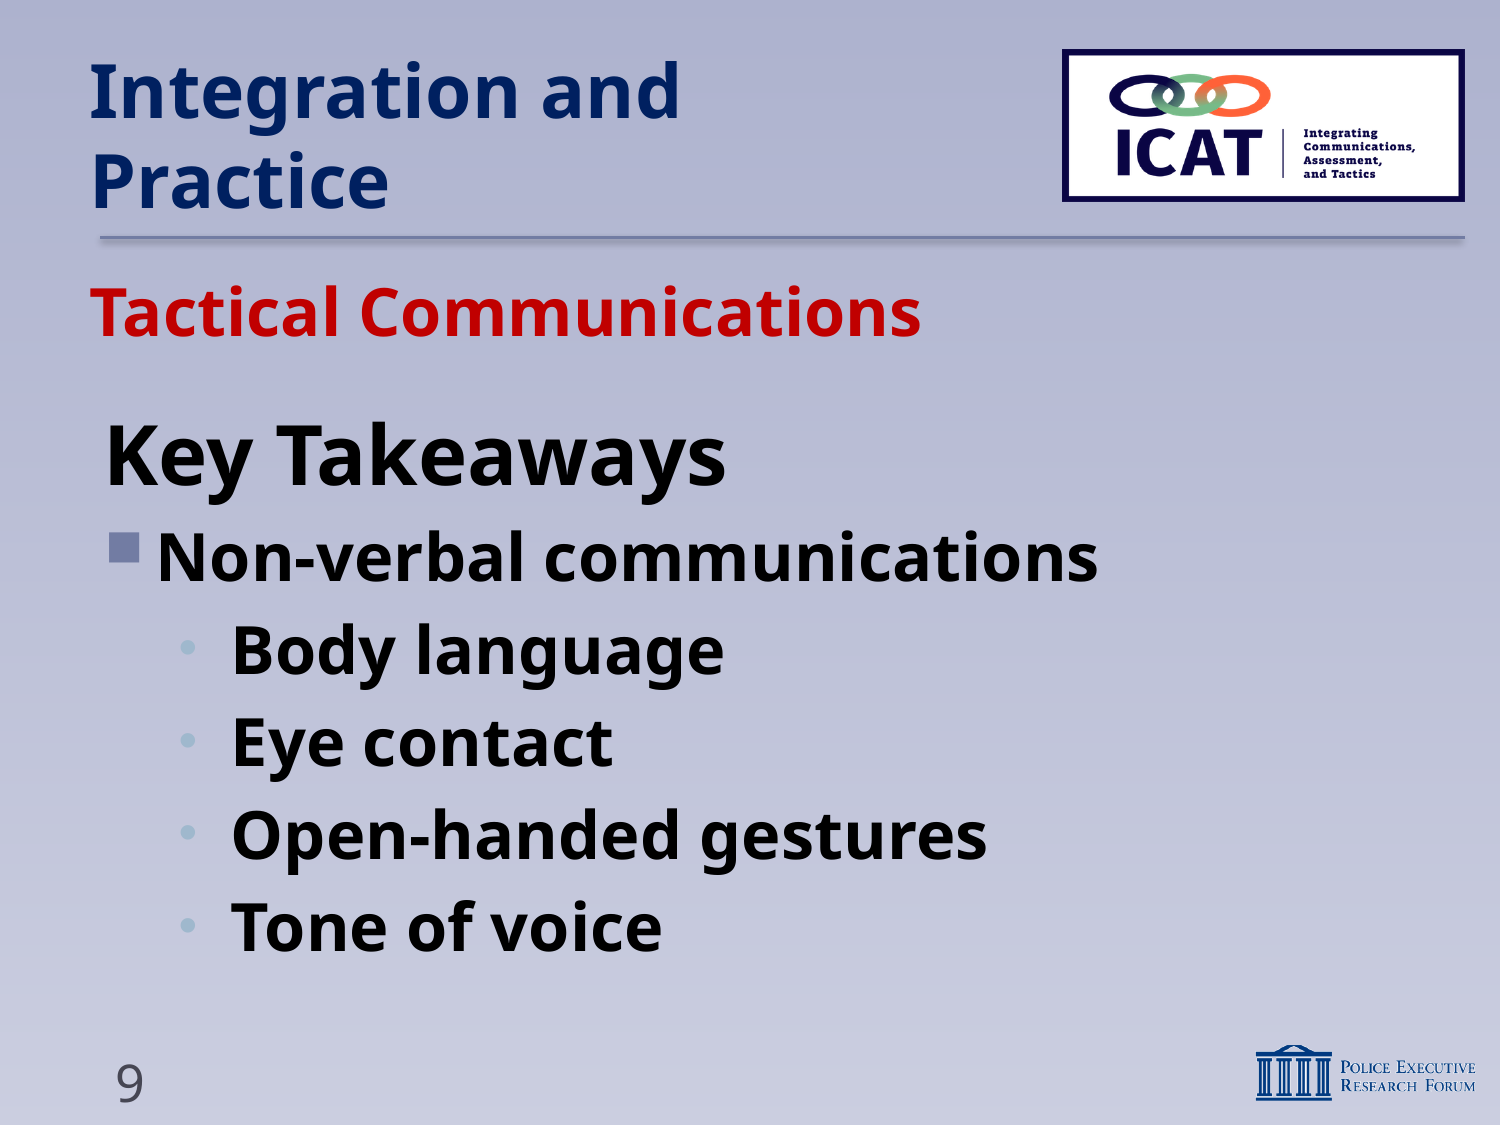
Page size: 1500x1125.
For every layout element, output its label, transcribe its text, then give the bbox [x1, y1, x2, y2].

picture [1062, 49, 1466, 203]
list [75, 215, 1425, 1006]
picture [1249, 1041, 1481, 1104]
text_box Tactical Communications [75, 262, 1250, 358]
slide_number 9 [100, 1050, 426, 1103]
title Integration and Practice [75, 25, 1138, 231]
text_box Key Takeaways Non-verbal communications Body language Eye contact Open-handed gestures Tone of voice [74, 387, 1288, 1050]
